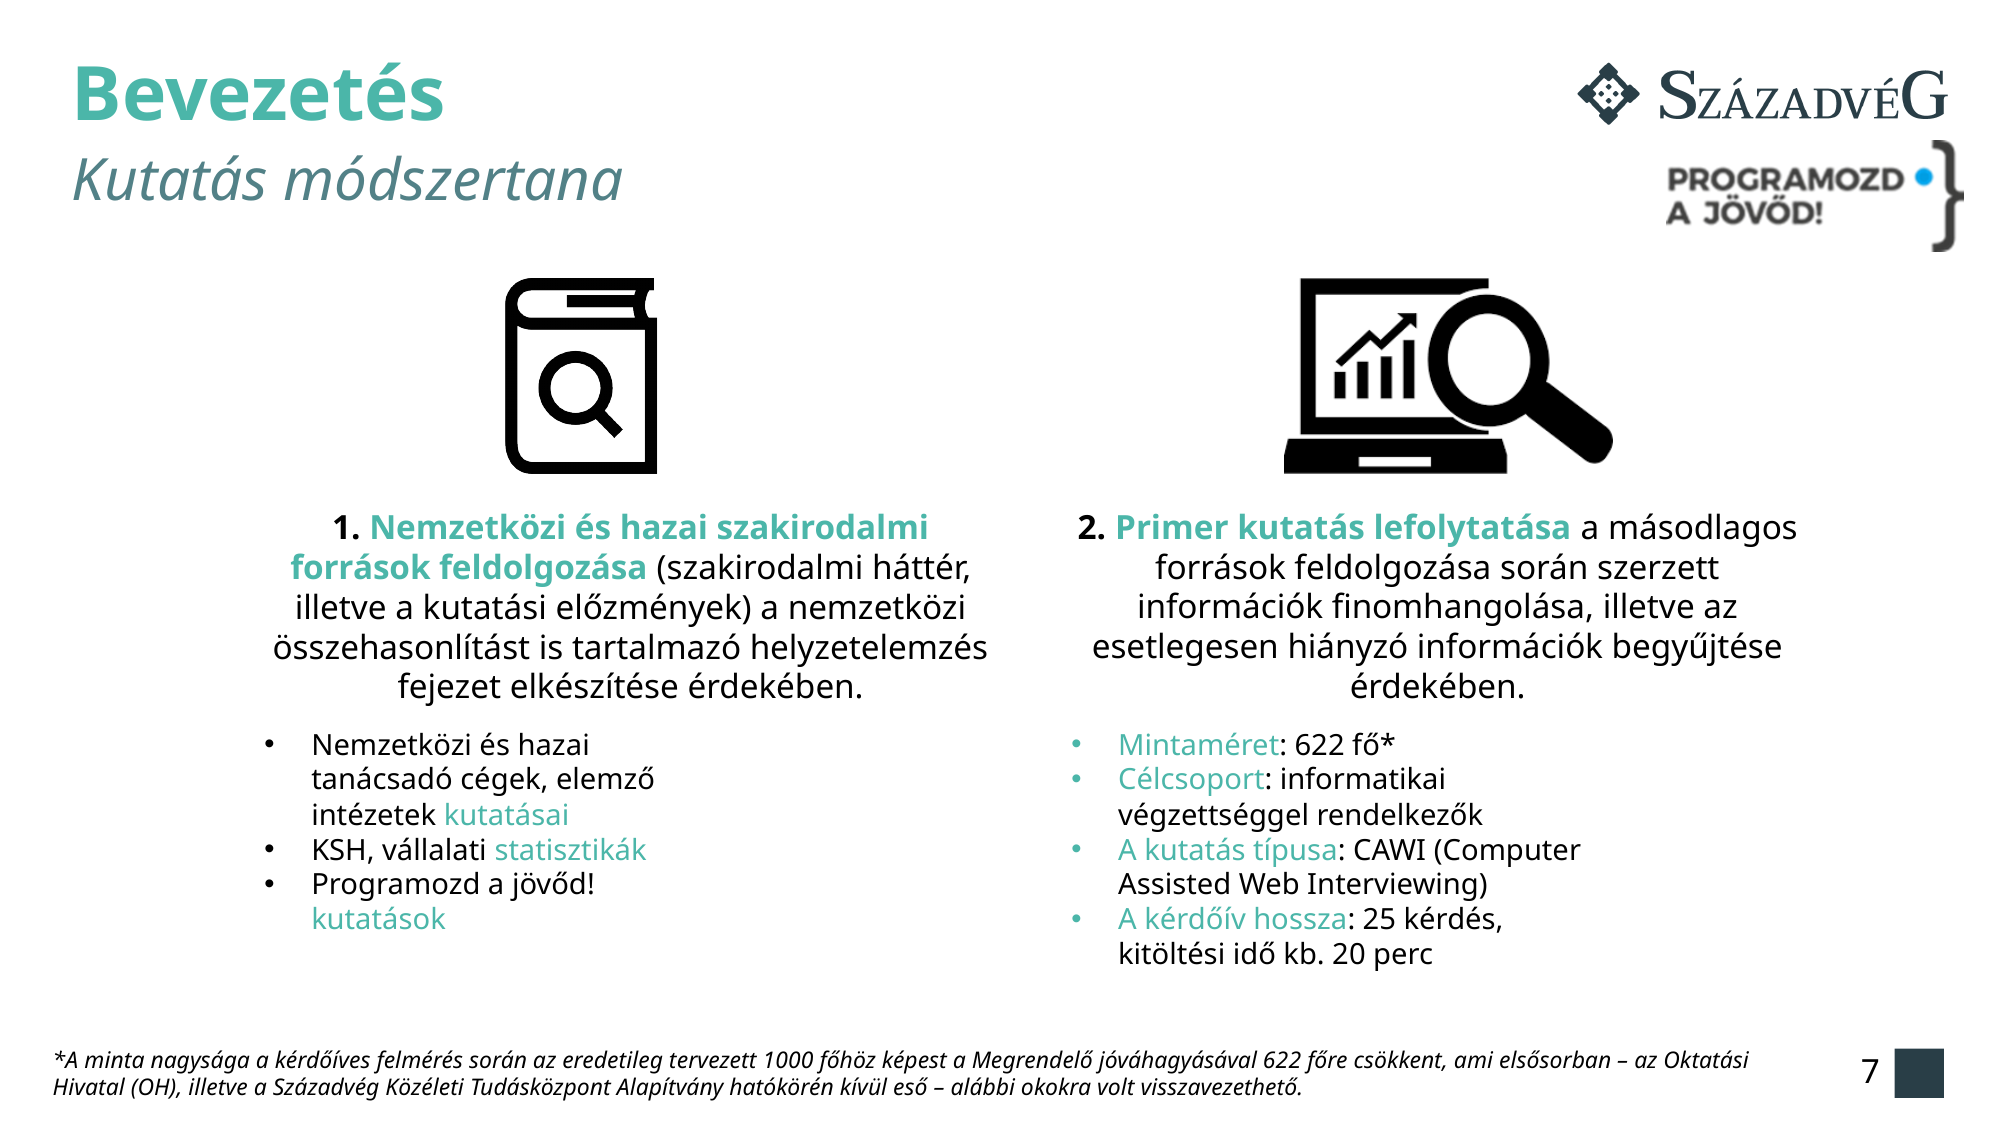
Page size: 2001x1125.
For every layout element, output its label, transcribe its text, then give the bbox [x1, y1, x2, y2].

picture [1666, 140, 1964, 252]
text_box 2. Primer kutatás lefolytatása a másodlagos források feldolgozása során szerzett információk finomhangolása, illetve az esetlegesen hiányzó információk begyűjtése érdekében. [1056, 498, 1820, 713]
text_box Mintaméret: 622 fő* Célcsoport: informatikai végzettséggel rendelkezők A kutatás típusa: CAWI (Computer Assisted Web Interviewing) A kérdőív hossza: 25 kérdés, kitöltési idő kb. 20 perc [1056, 718, 1621, 1013]
slide_number 7 [1784, 1048, 1895, 1098]
text_box *A minta nagysága a kérdőíves felmérés során az eredetileg tervezett 1000 főhöz képest a Megrendelő jóváhagyásával 622 főre csökkent, ami elsősorban – az Oktatási Hivatal (OH), illetve a Századvég Közéleti Tudásközpont Alapítvány hatókörén kívül eső – alábbi okokra volt visszavezethető. [37, 1037, 1780, 1108]
list 1. Nemzetközi és hazai szakirodalmi források feldolgozása (szakirodalmi háttér, illetve a kutatási előzmények) a nemzetközi összehasonlítást is tartalmazó helyzetelemzés fejezet elkészítése érdekében. [249, 498, 1013, 747]
picture [1284, 278, 1613, 474]
list Kutatás módszertana [56, 140, 1514, 215]
picture [1577, 62, 1948, 125]
picture [483, 278, 679, 474]
text_box Nemzetközi és hazai tanácsadó cégek, elemző intézetek kutatásai KSH, vállalati statisztikák Programozd a jövőd! kutatások [249, 718, 673, 978]
title Bevezetés [56, 48, 1514, 140]
